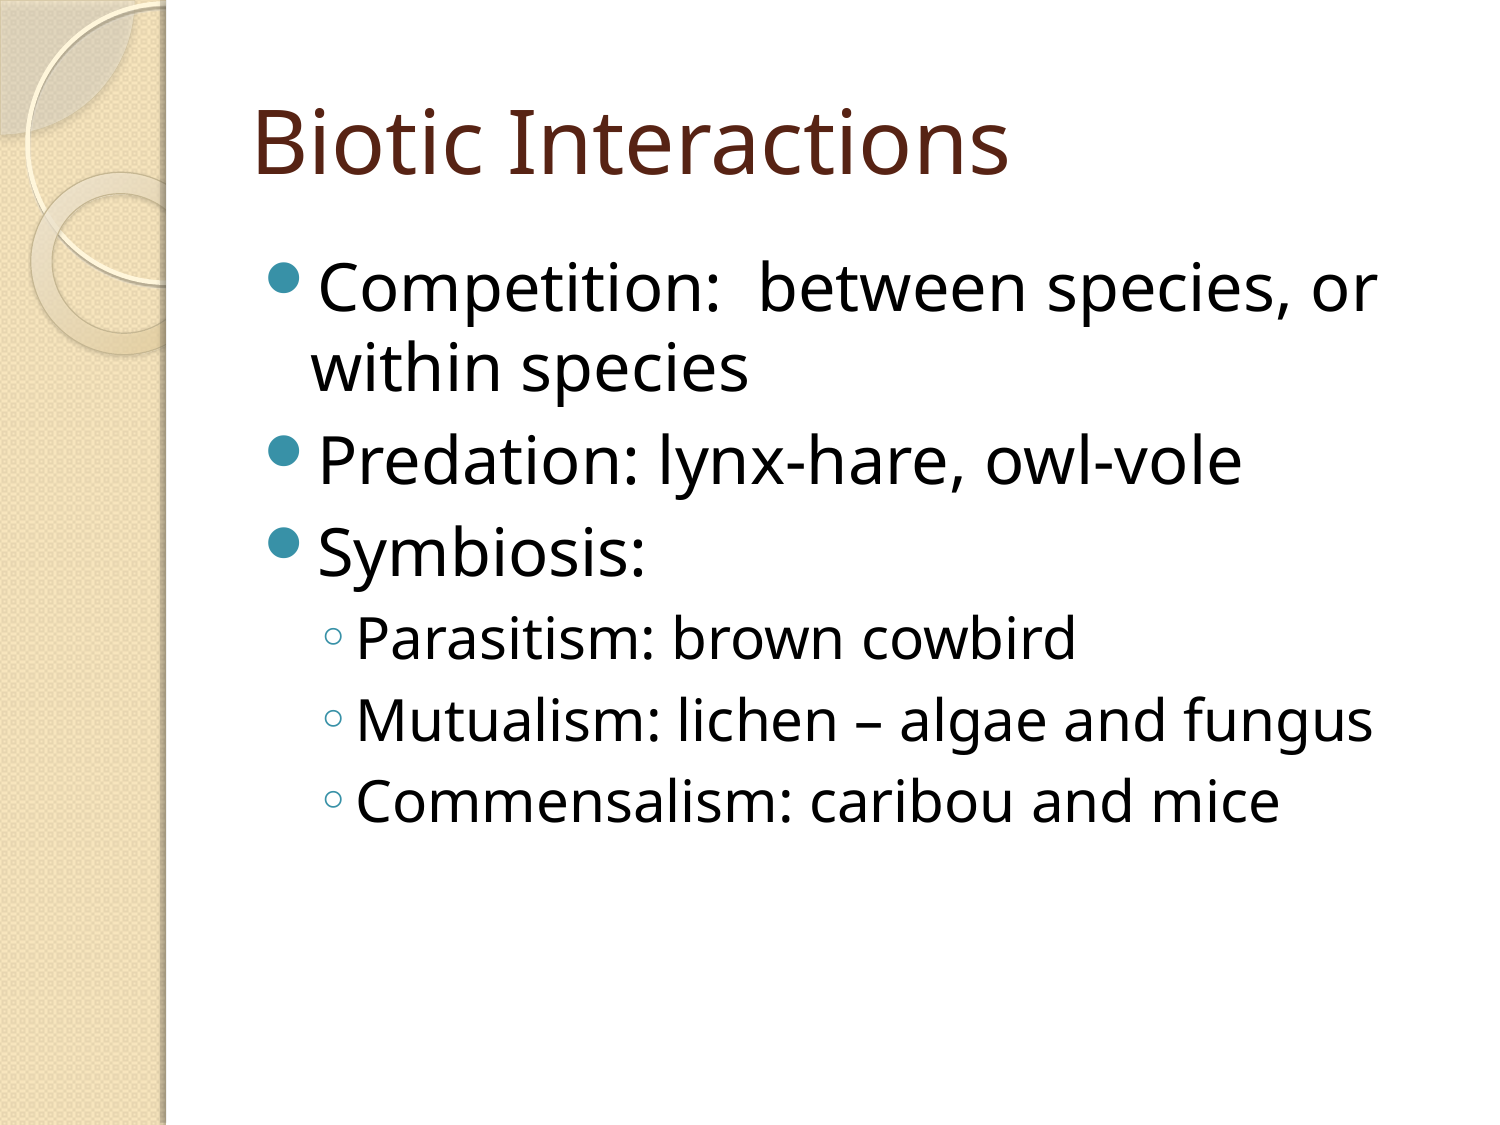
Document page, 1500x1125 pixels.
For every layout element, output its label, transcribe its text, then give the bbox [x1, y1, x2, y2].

title Biotic Interactions [235, 45, 1466, 233]
list Competition: between species, or within species Predation: lynx-hare, owl-vole Symbiosis: Parasitism: brown cowbird Mutualism: lichen – algae and fungus Commensalism: caribou and mice [235, 237, 1466, 1026]
